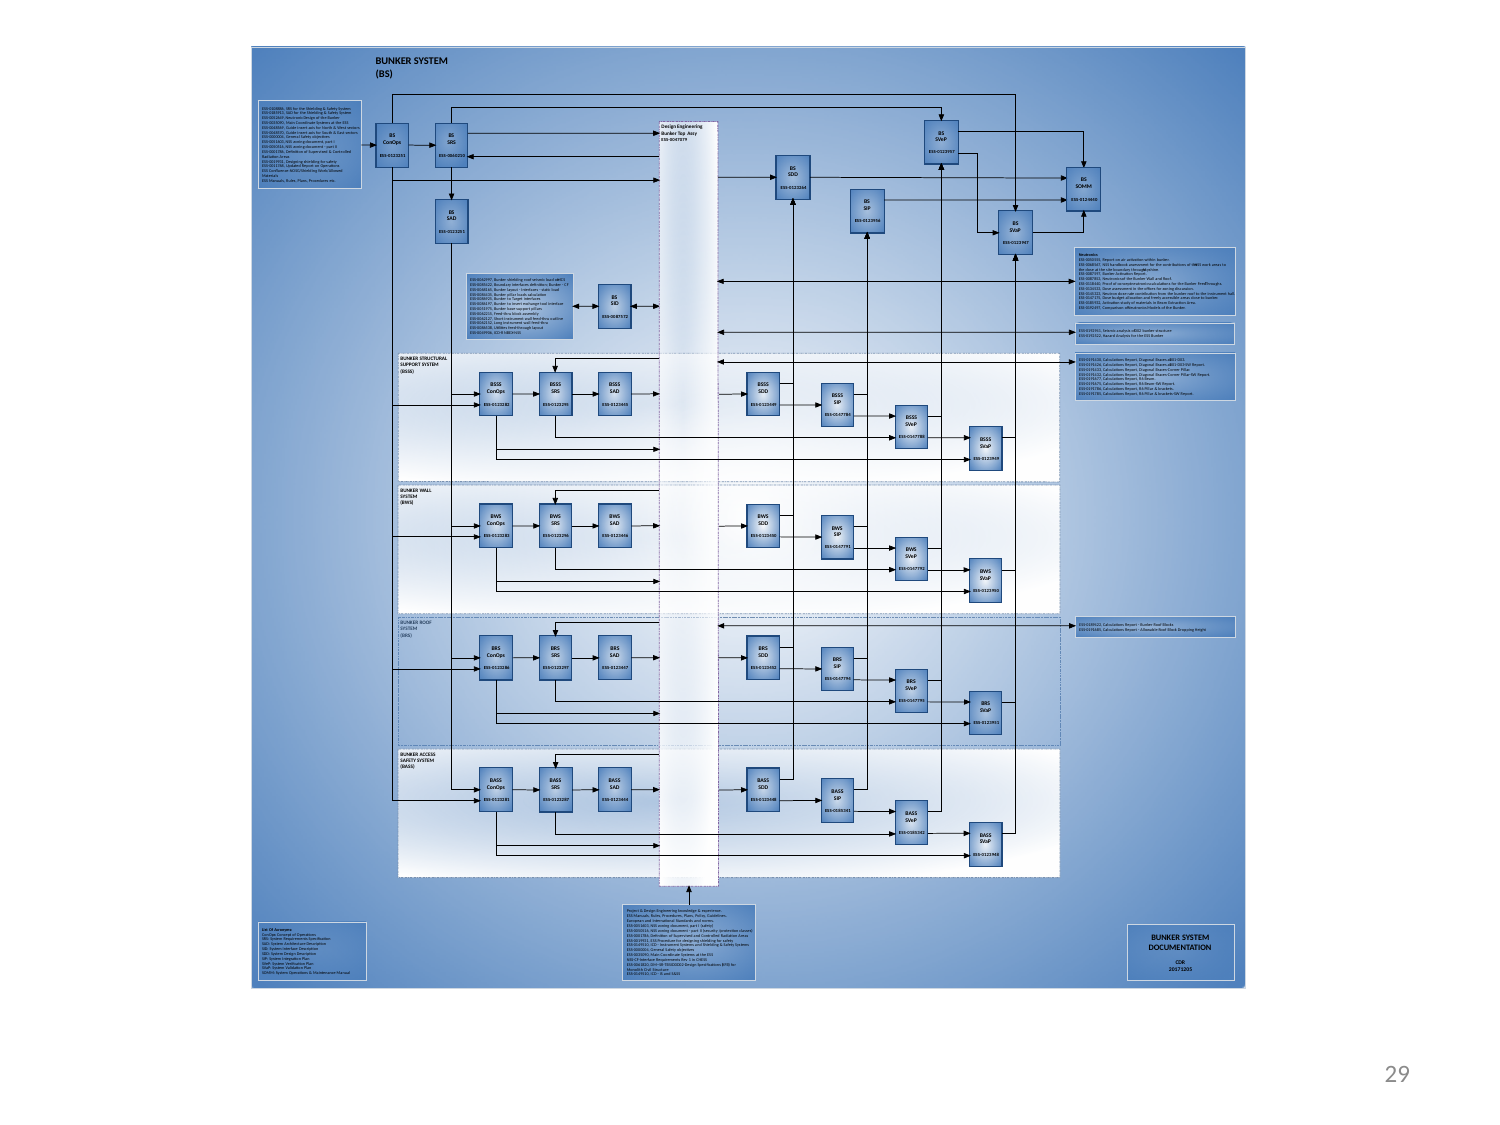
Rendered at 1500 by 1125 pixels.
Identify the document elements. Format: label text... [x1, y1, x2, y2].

slide_number 29 [1074, 1042, 1425, 1103]
picture [248, 44, 1252, 1006]
